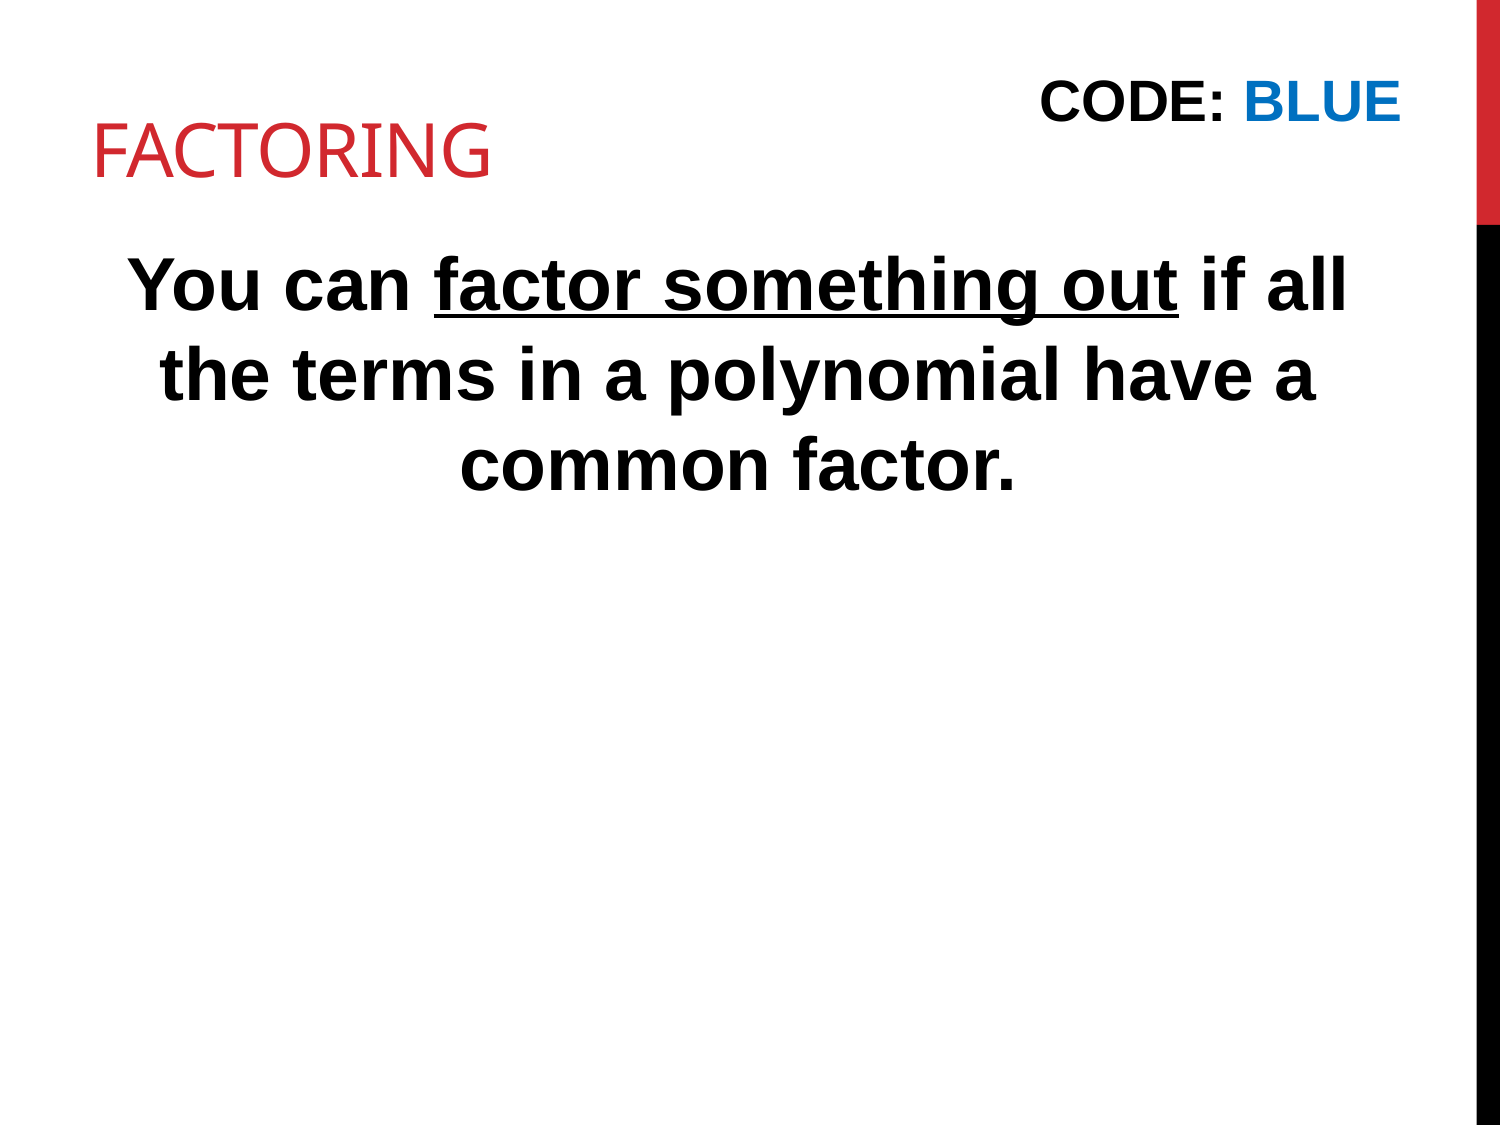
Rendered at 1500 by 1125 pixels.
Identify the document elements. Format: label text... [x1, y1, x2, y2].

title FACTORING [75, 55, 1025, 201]
text_box CODE: BLUE [1024, 55, 1430, 141]
